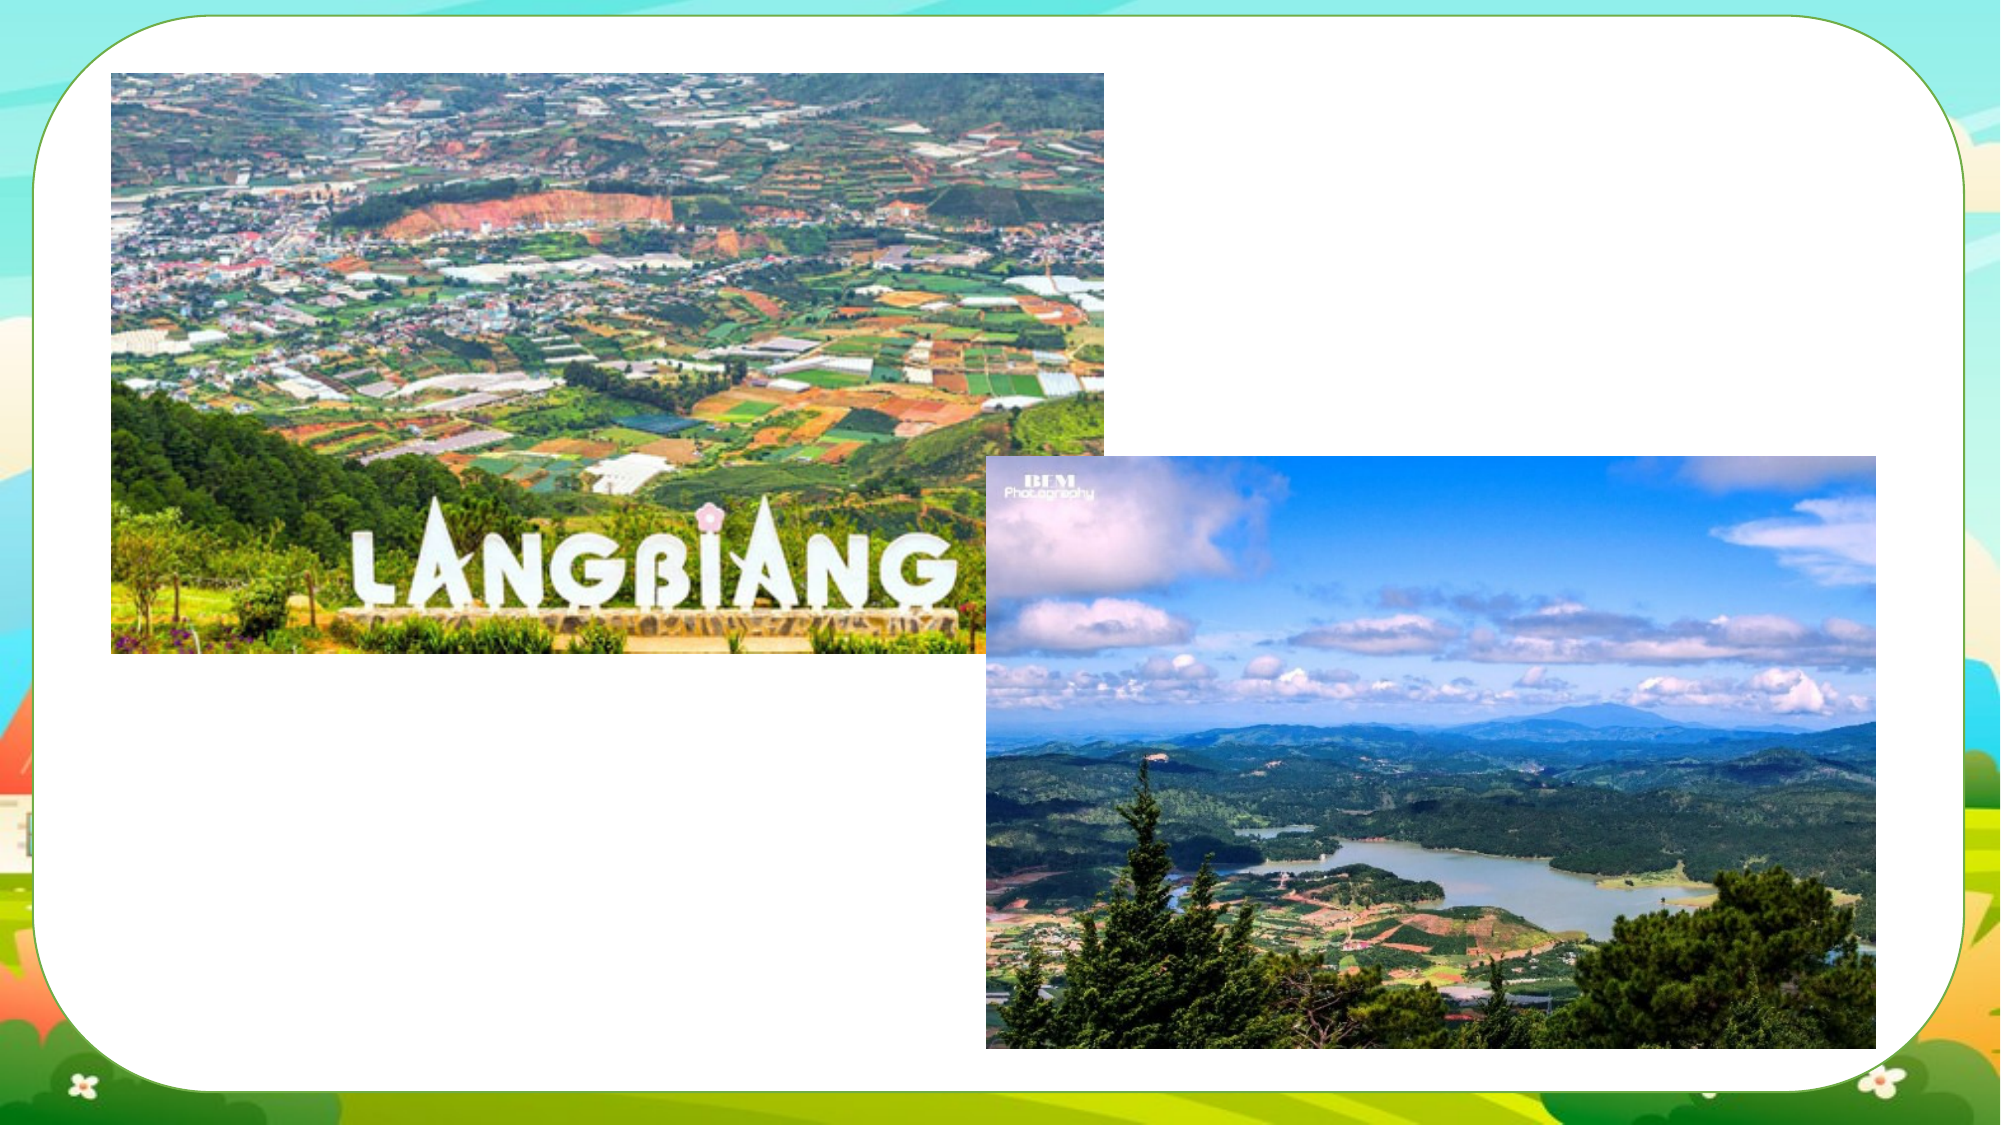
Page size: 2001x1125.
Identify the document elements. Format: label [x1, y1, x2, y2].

text_box [31, 14, 1966, 1094]
picture [0, 0, 2001, 1125]
